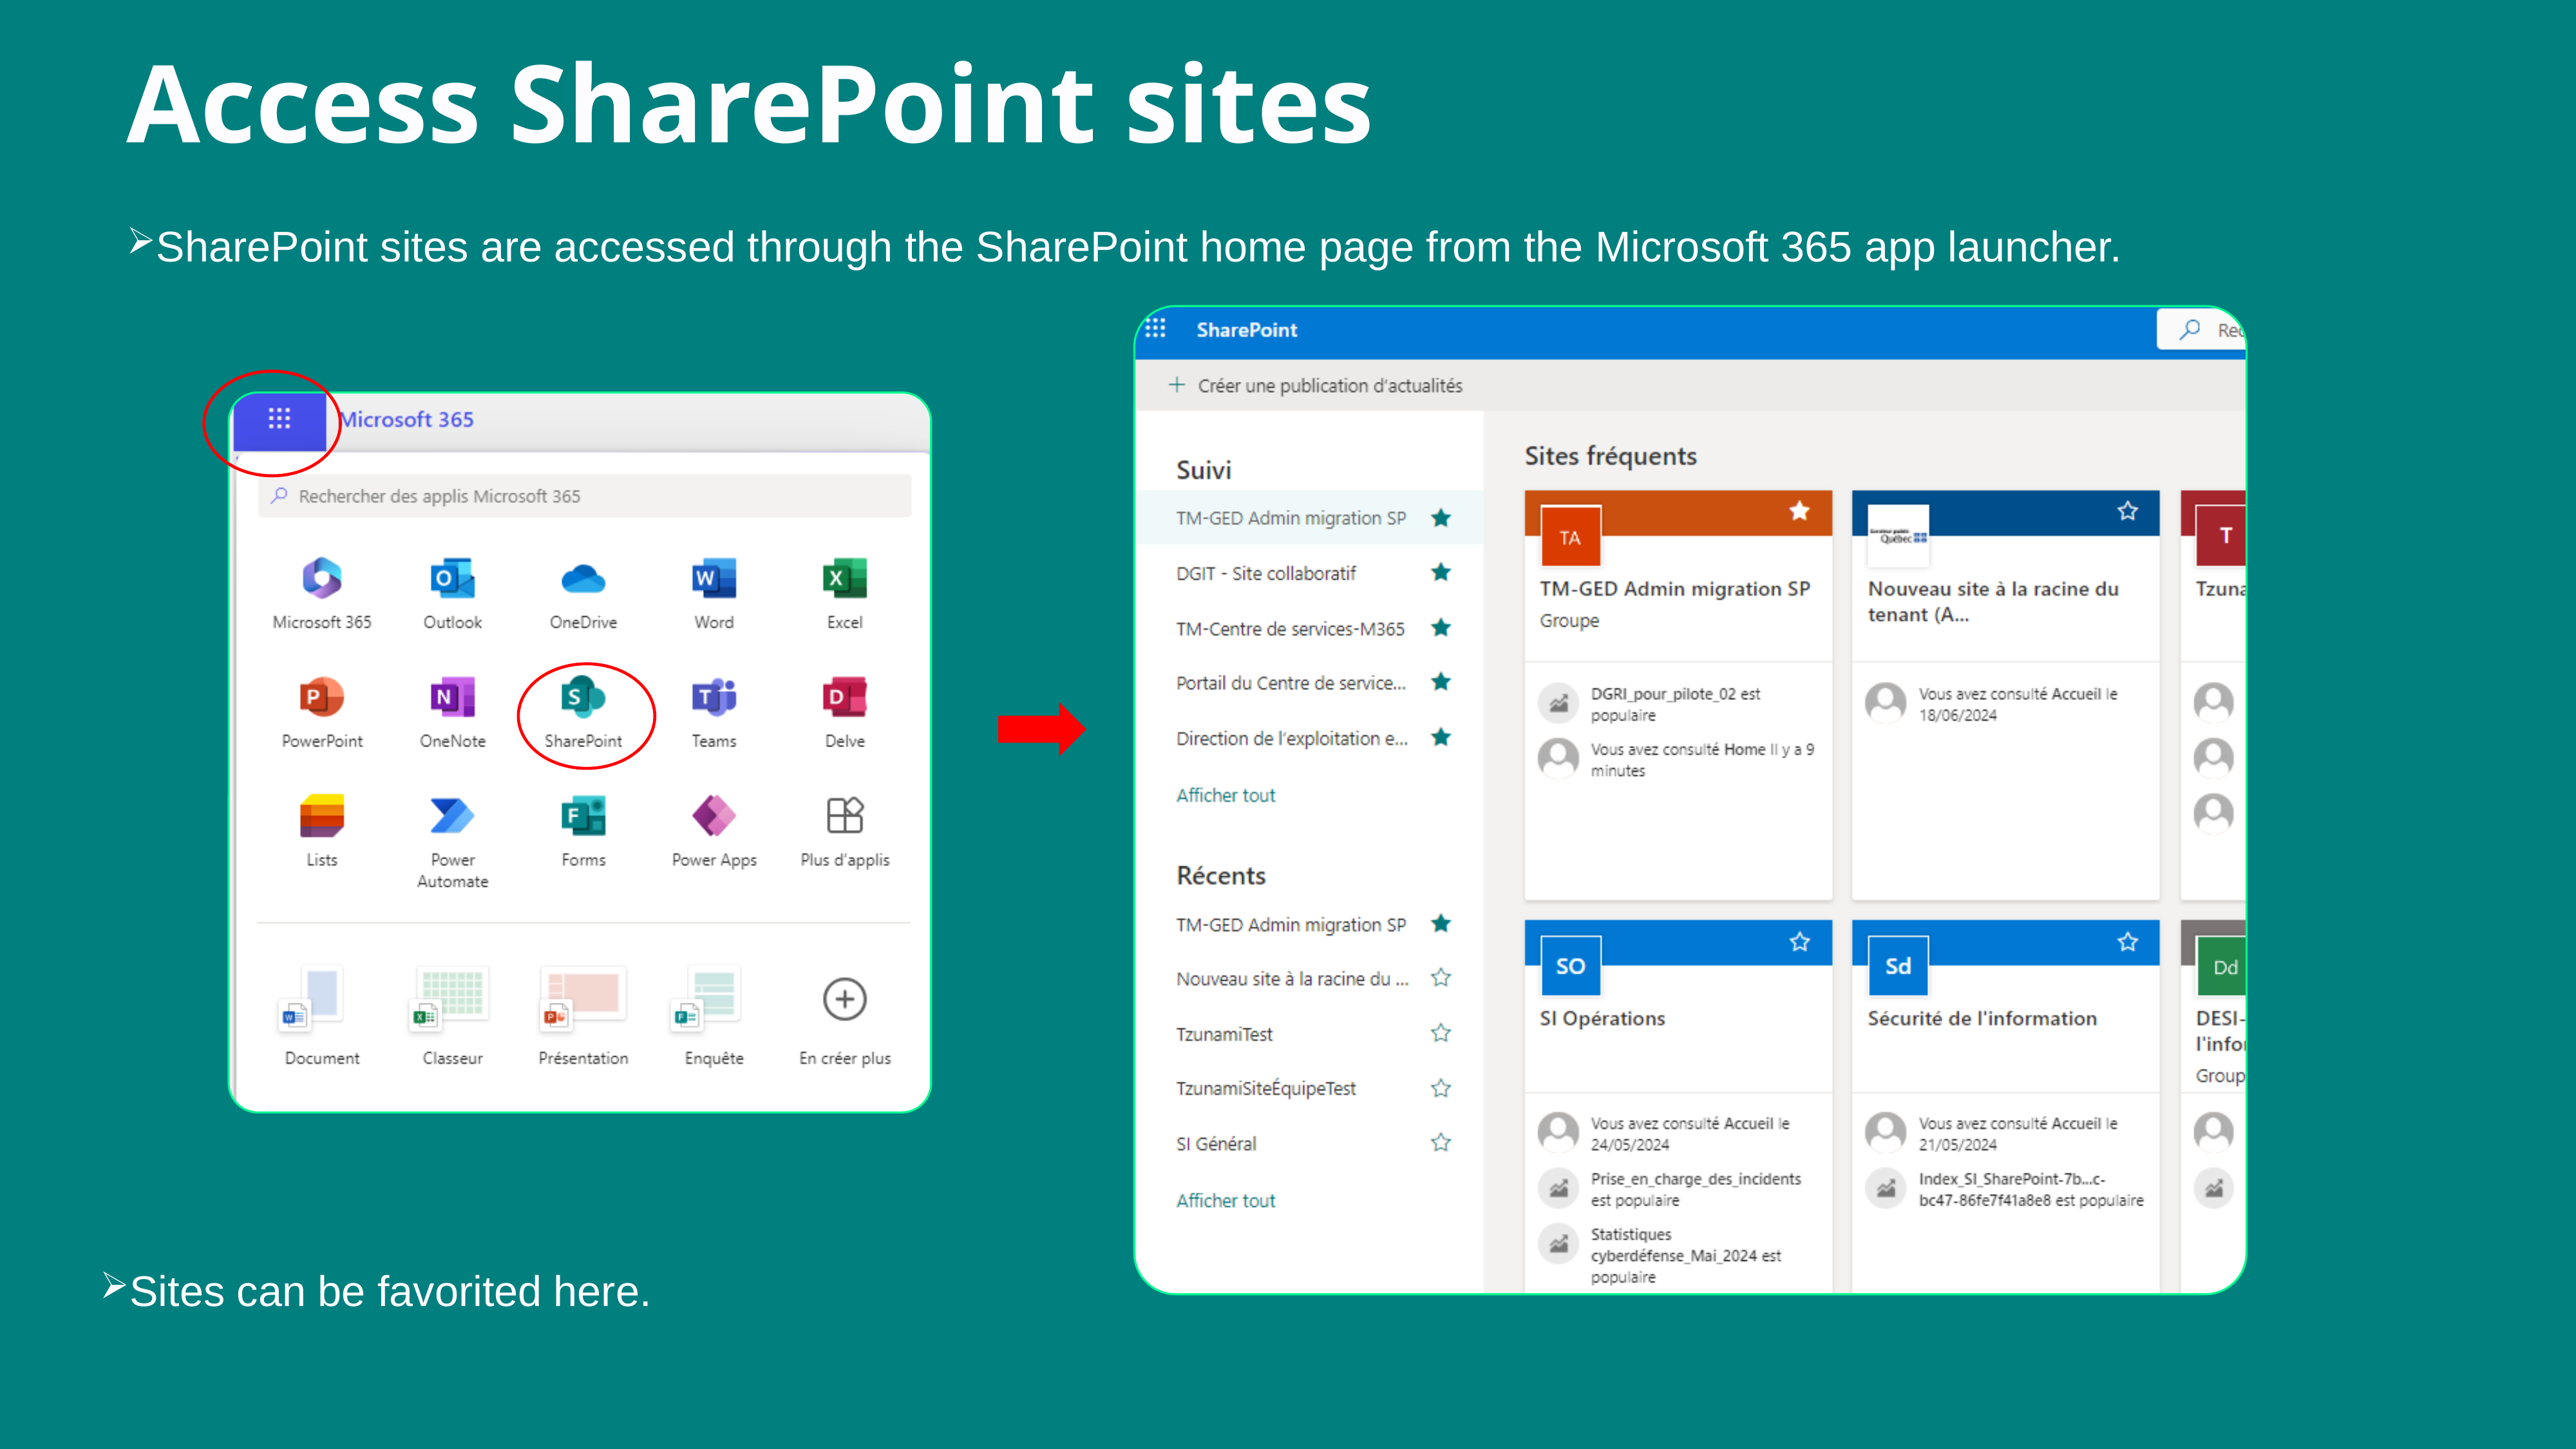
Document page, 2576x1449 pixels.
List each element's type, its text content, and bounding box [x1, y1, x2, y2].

text_box [998, 701, 1086, 757]
list SharePoint sites are accessed through the SharePoint home page from the Microsoft 365 app launcher. [117, 220, 2521, 292]
text_box Sites can be favorited here. [90, 1264, 1033, 1368]
picture [1134, 306, 2247, 1294]
text_box [203, 370, 328, 465]
text_box Access SharePoint sites [117, 39, 2003, 176]
picture [229, 392, 931, 1113]
